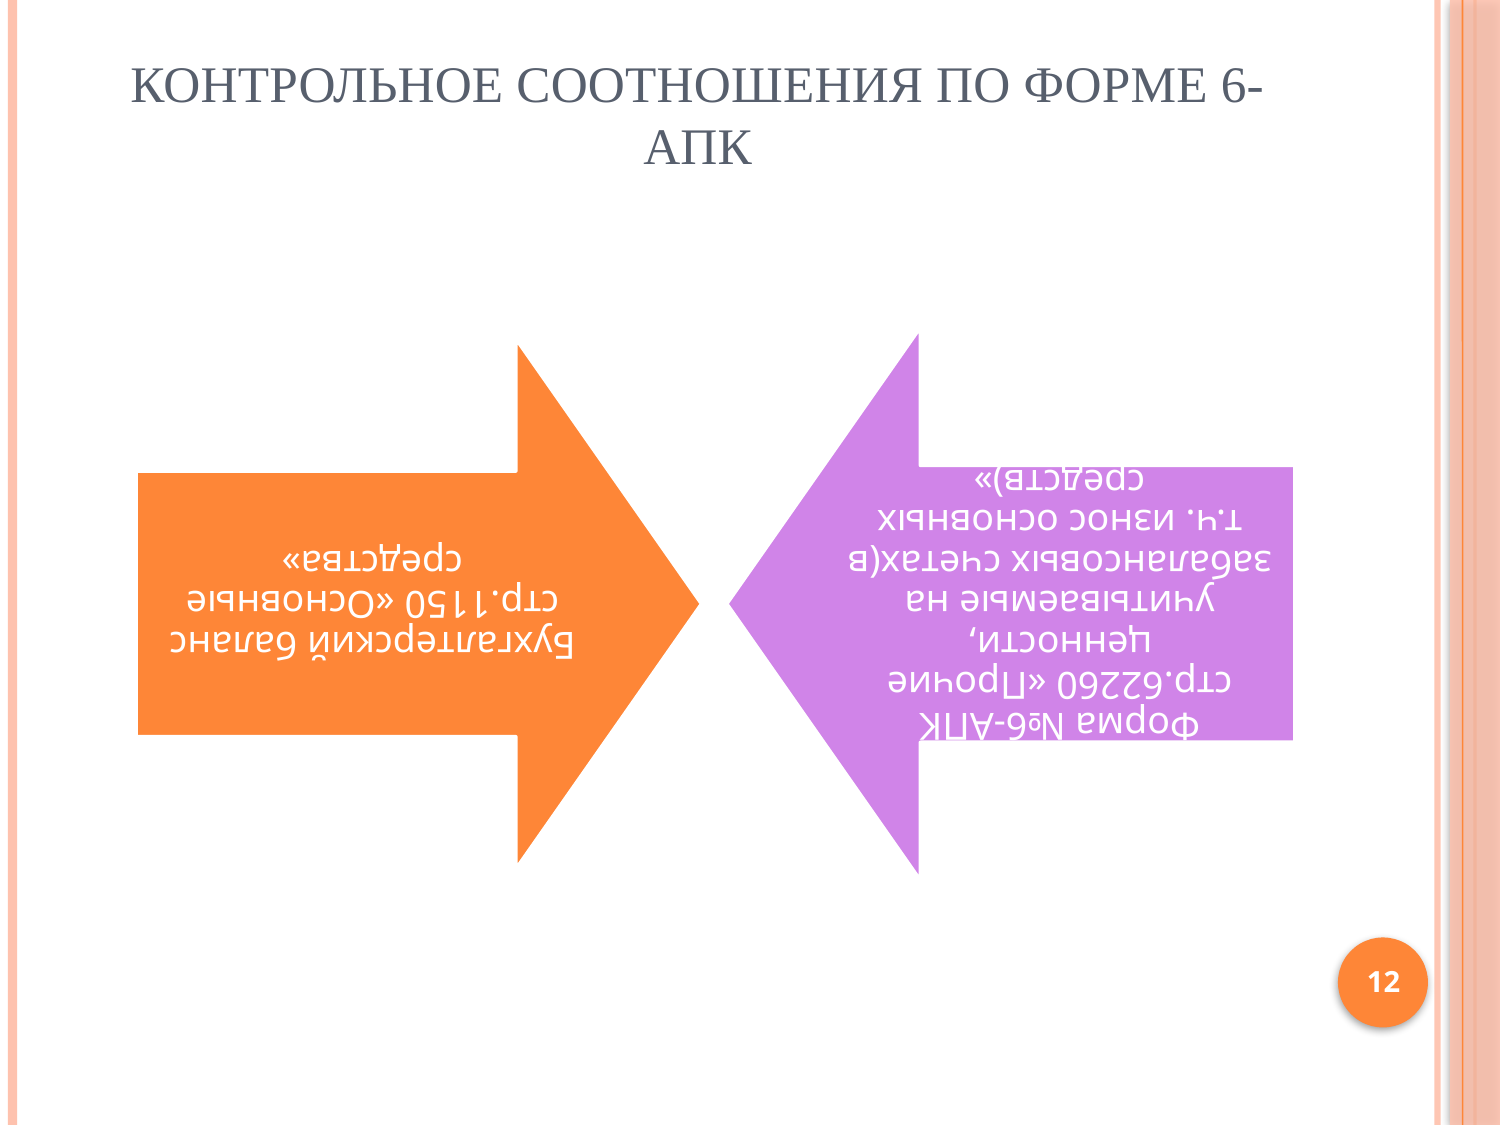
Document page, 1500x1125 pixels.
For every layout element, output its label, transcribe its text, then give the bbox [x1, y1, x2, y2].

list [146, 207, 1294, 1000]
slide_number 12 [1333, 940, 1434, 1027]
title Контрольное соотношения по форме 6-АПК [112, 42, 1284, 183]
